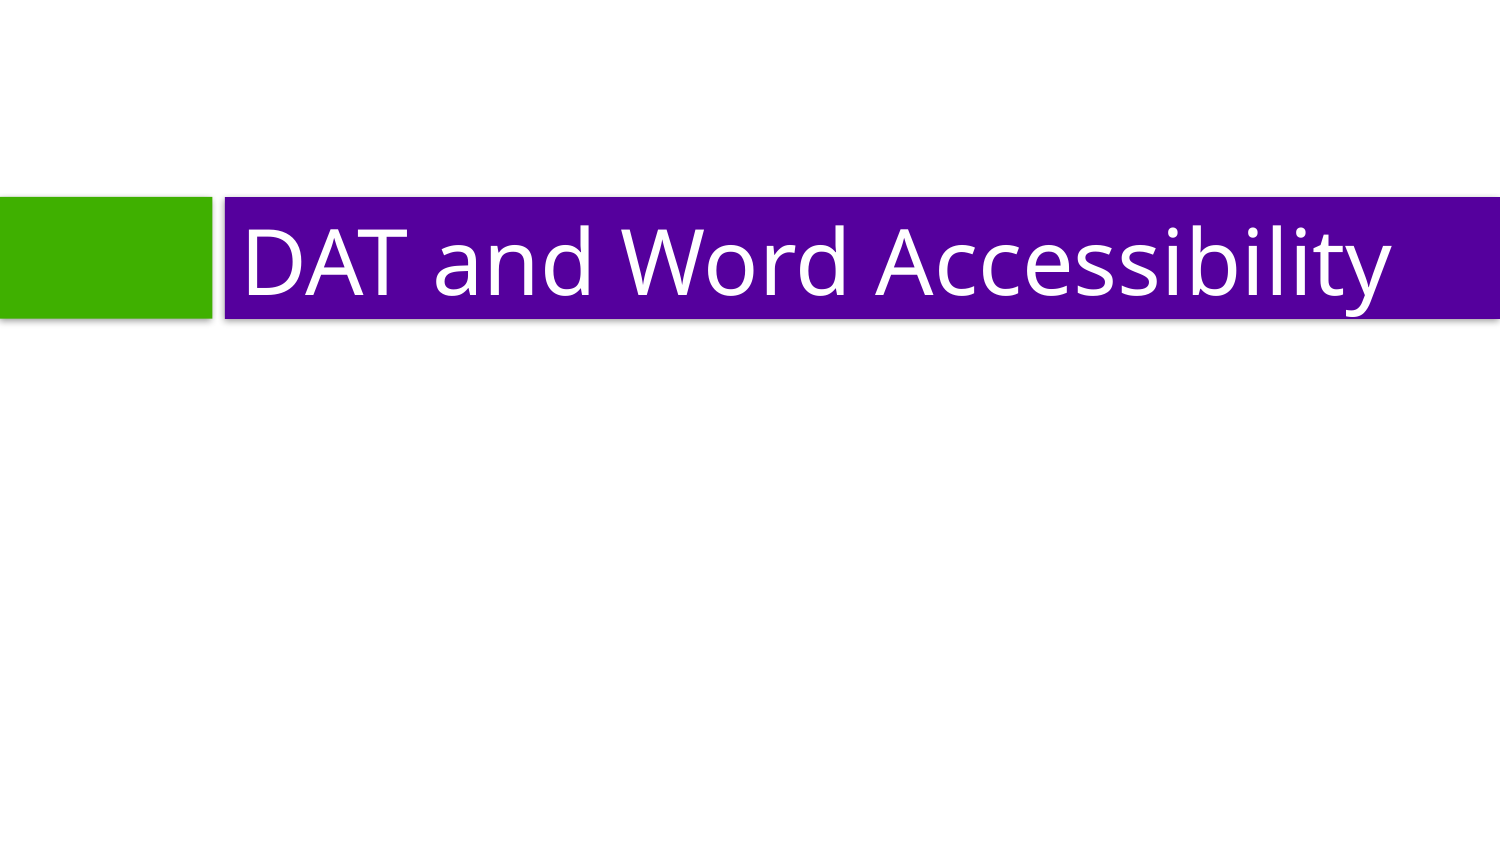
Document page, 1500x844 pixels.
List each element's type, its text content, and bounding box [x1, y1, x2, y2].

title DAT and Word Accessibility [224, 197, 1476, 321]
